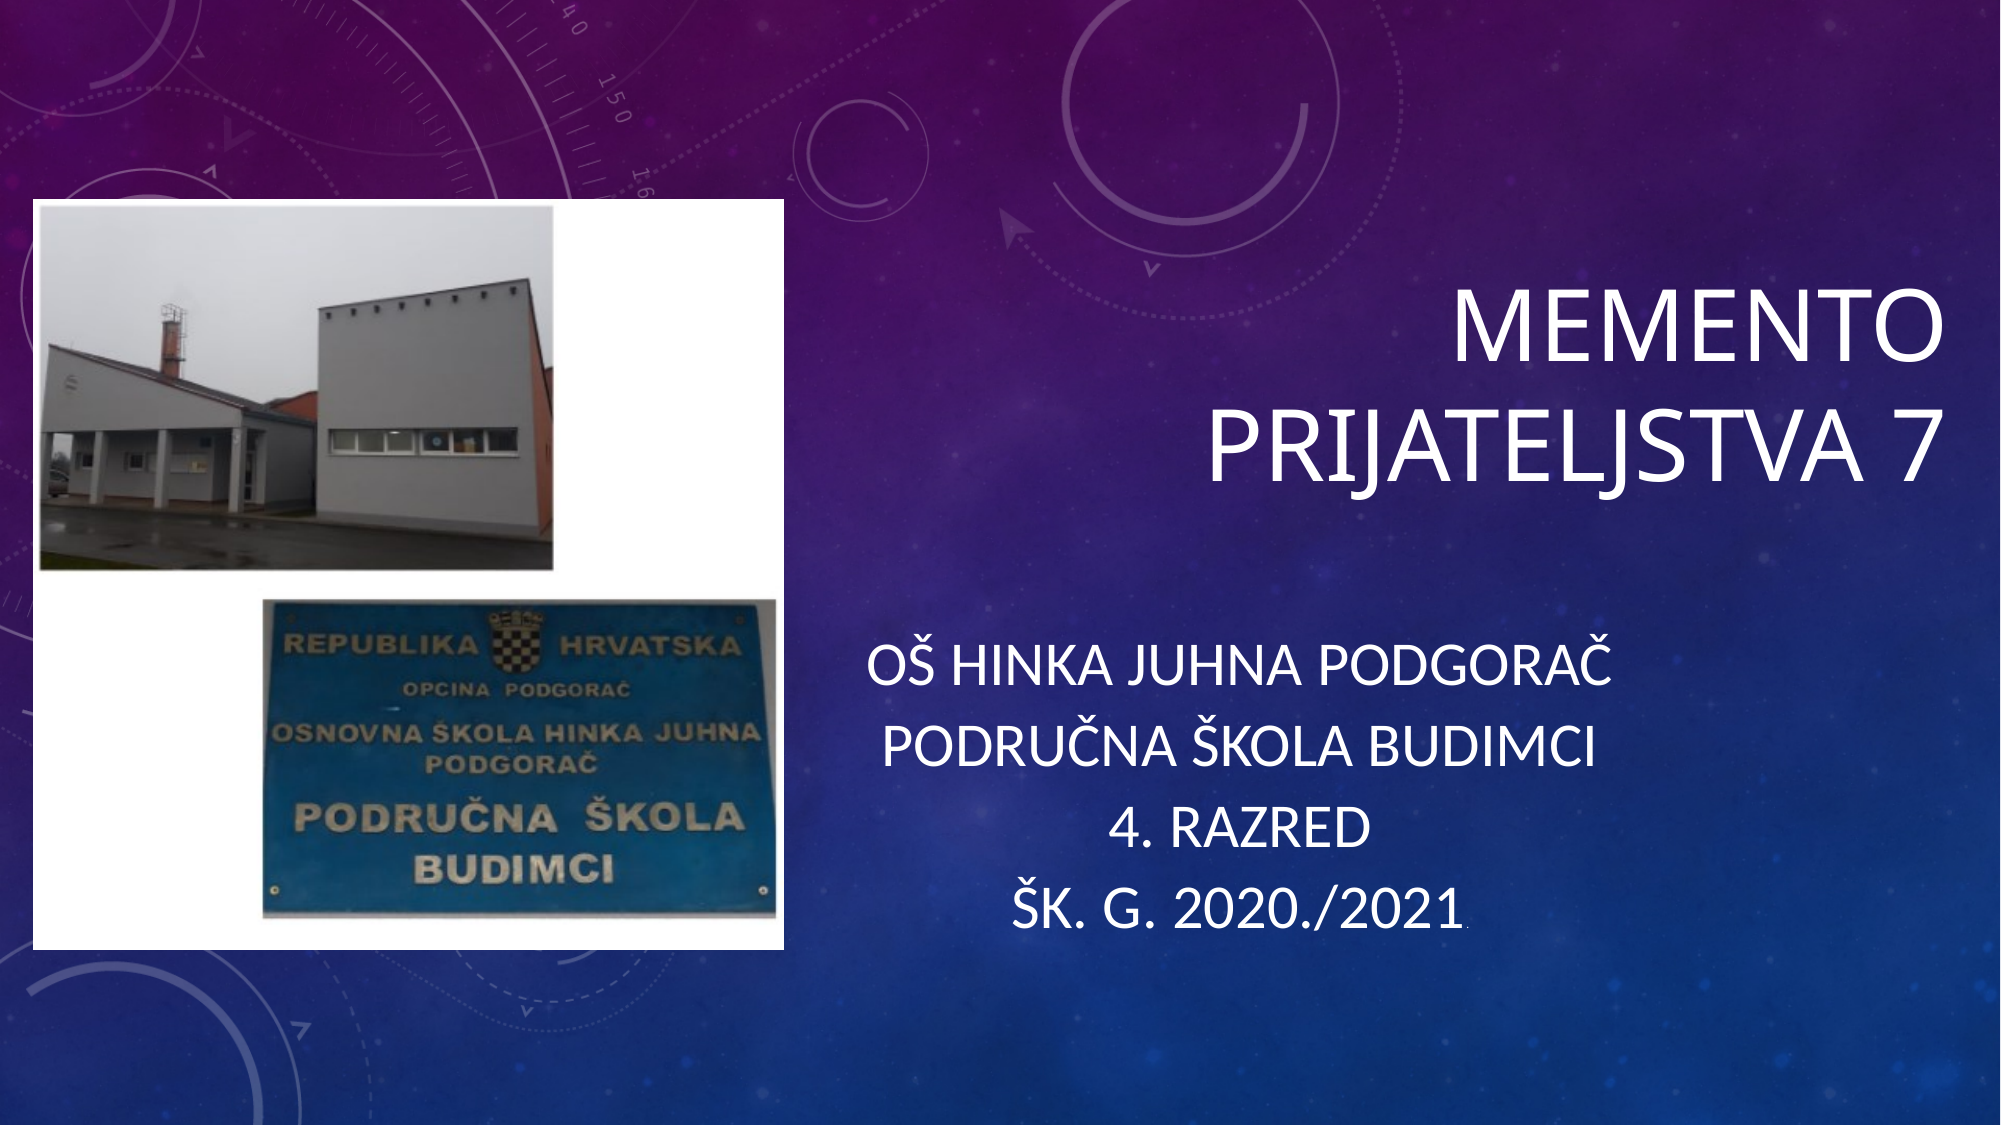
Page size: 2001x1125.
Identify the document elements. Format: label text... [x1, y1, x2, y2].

title Memento prijateljstva 7 [783, 112, 1964, 510]
picture [0, 0, 2001, 1125]
subtitle Oš hinka juhna podgorač Područna škola budimci 4. Razred Šk. g. 2020./2021. [788, 615, 1831, 950]
